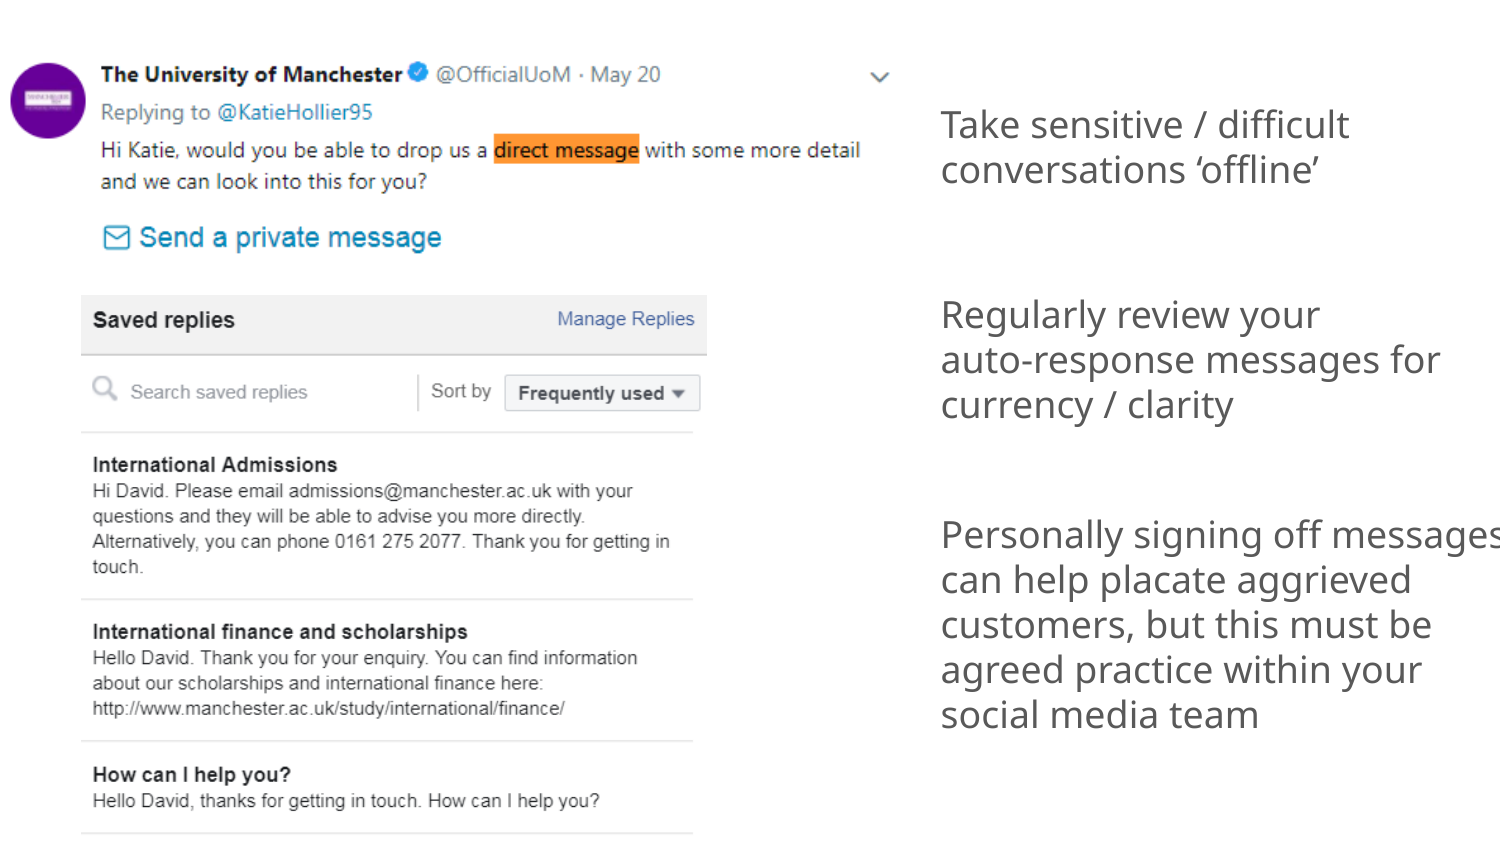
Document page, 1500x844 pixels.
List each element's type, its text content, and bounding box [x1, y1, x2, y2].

text_box Personally signing off messages can help placate aggrieved customers, but this must be agreed practice within your social media team [925, 504, 1500, 789]
picture [2, 57, 904, 844]
text_box Take sensitive / difficult conversations ‘offline’ [925, 93, 1500, 243]
text_box Regularly review your auto-response messages for currency / clarity [925, 283, 1500, 479]
